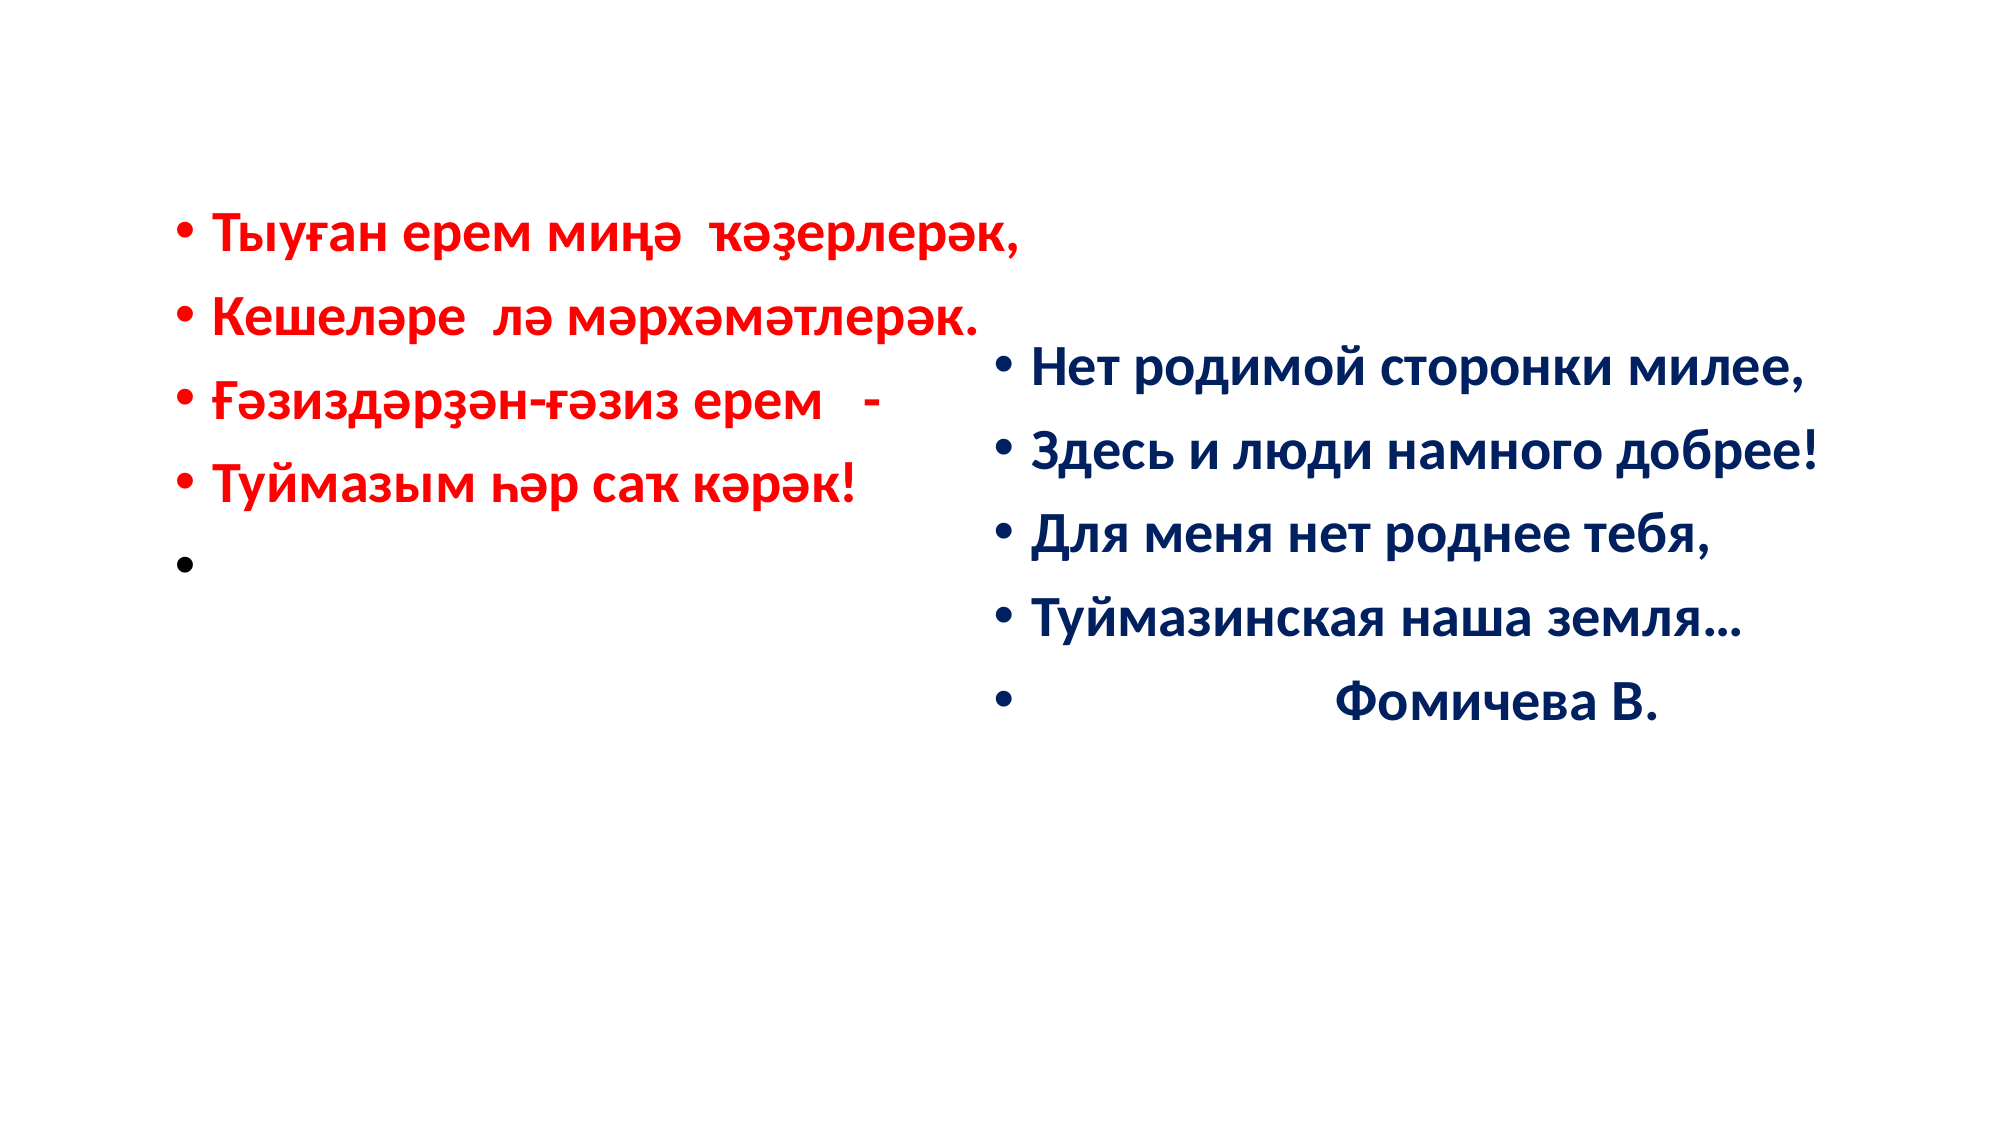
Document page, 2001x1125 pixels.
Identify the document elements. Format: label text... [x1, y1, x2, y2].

list Нет родимой сторонки милее, Здесь и люди намного добрее! Для меня нет роднее тебя, Туймазинская наша земля… Фомичева В. [978, 327, 1965, 1042]
list Тыуған ерем миңә ҡәҙерлерәк, Кешеләре лә мәрхәмәтлерәк. Ғәзиздәрҙән-ғәзиз ерем - Туймазым һәр саҡ кәрәк! [159, 193, 1076, 908]
